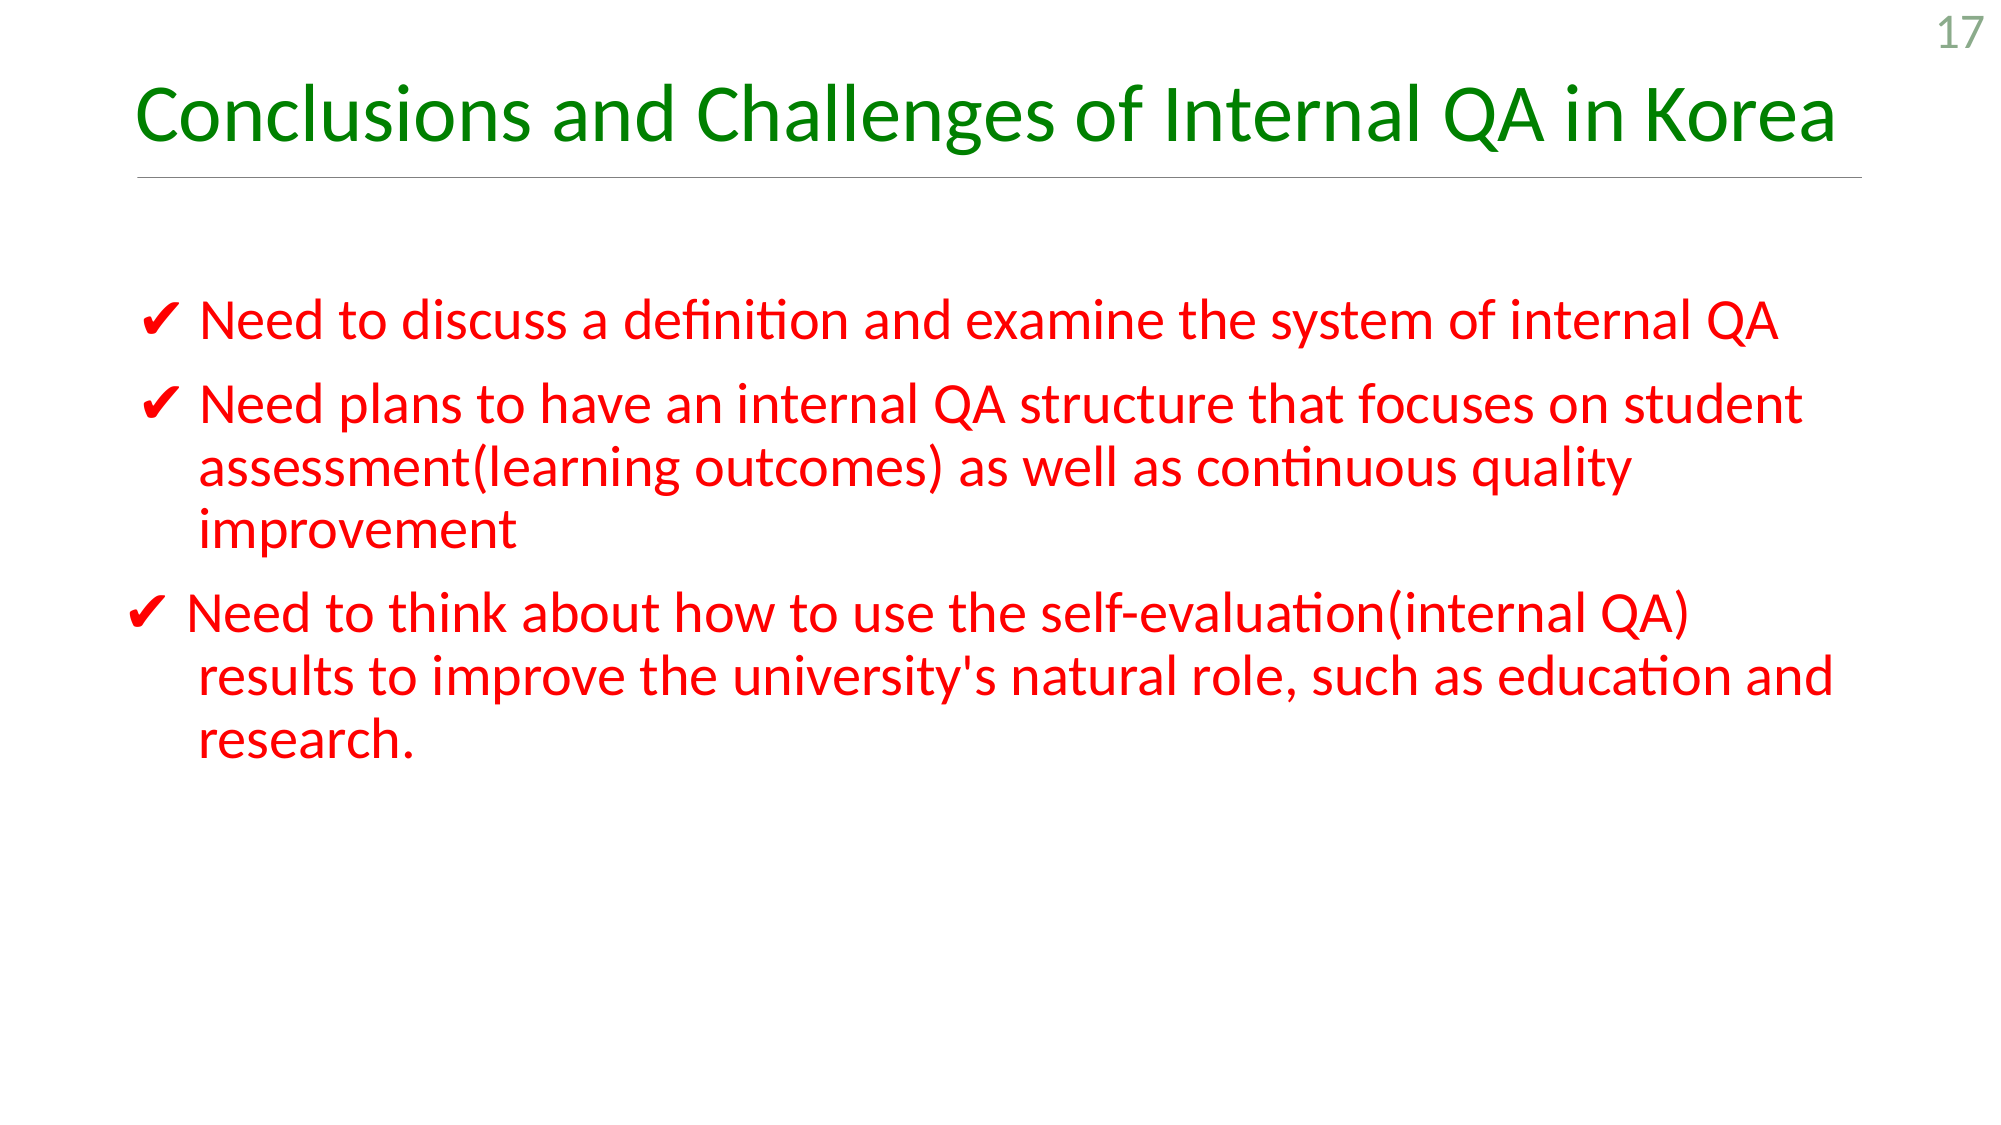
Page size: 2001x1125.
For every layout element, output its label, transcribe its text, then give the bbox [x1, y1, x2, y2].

text_box ✔ Need to discuss a definition and examine the system of internal QA ✔ Need plans to have an internal QA structure that focuses on student assessment(learning outcomes) as well as continuous quality improvement ✔ Need to think about how to use the self-evaluation(internal QA) results to improve the university's natural role, such as education and research. [95, 281, 1858, 812]
title Conclusions and Challenges of Internal QA in Korea [119, 52, 1892, 178]
slide_number 17 [1550, 0, 2000, 59]
